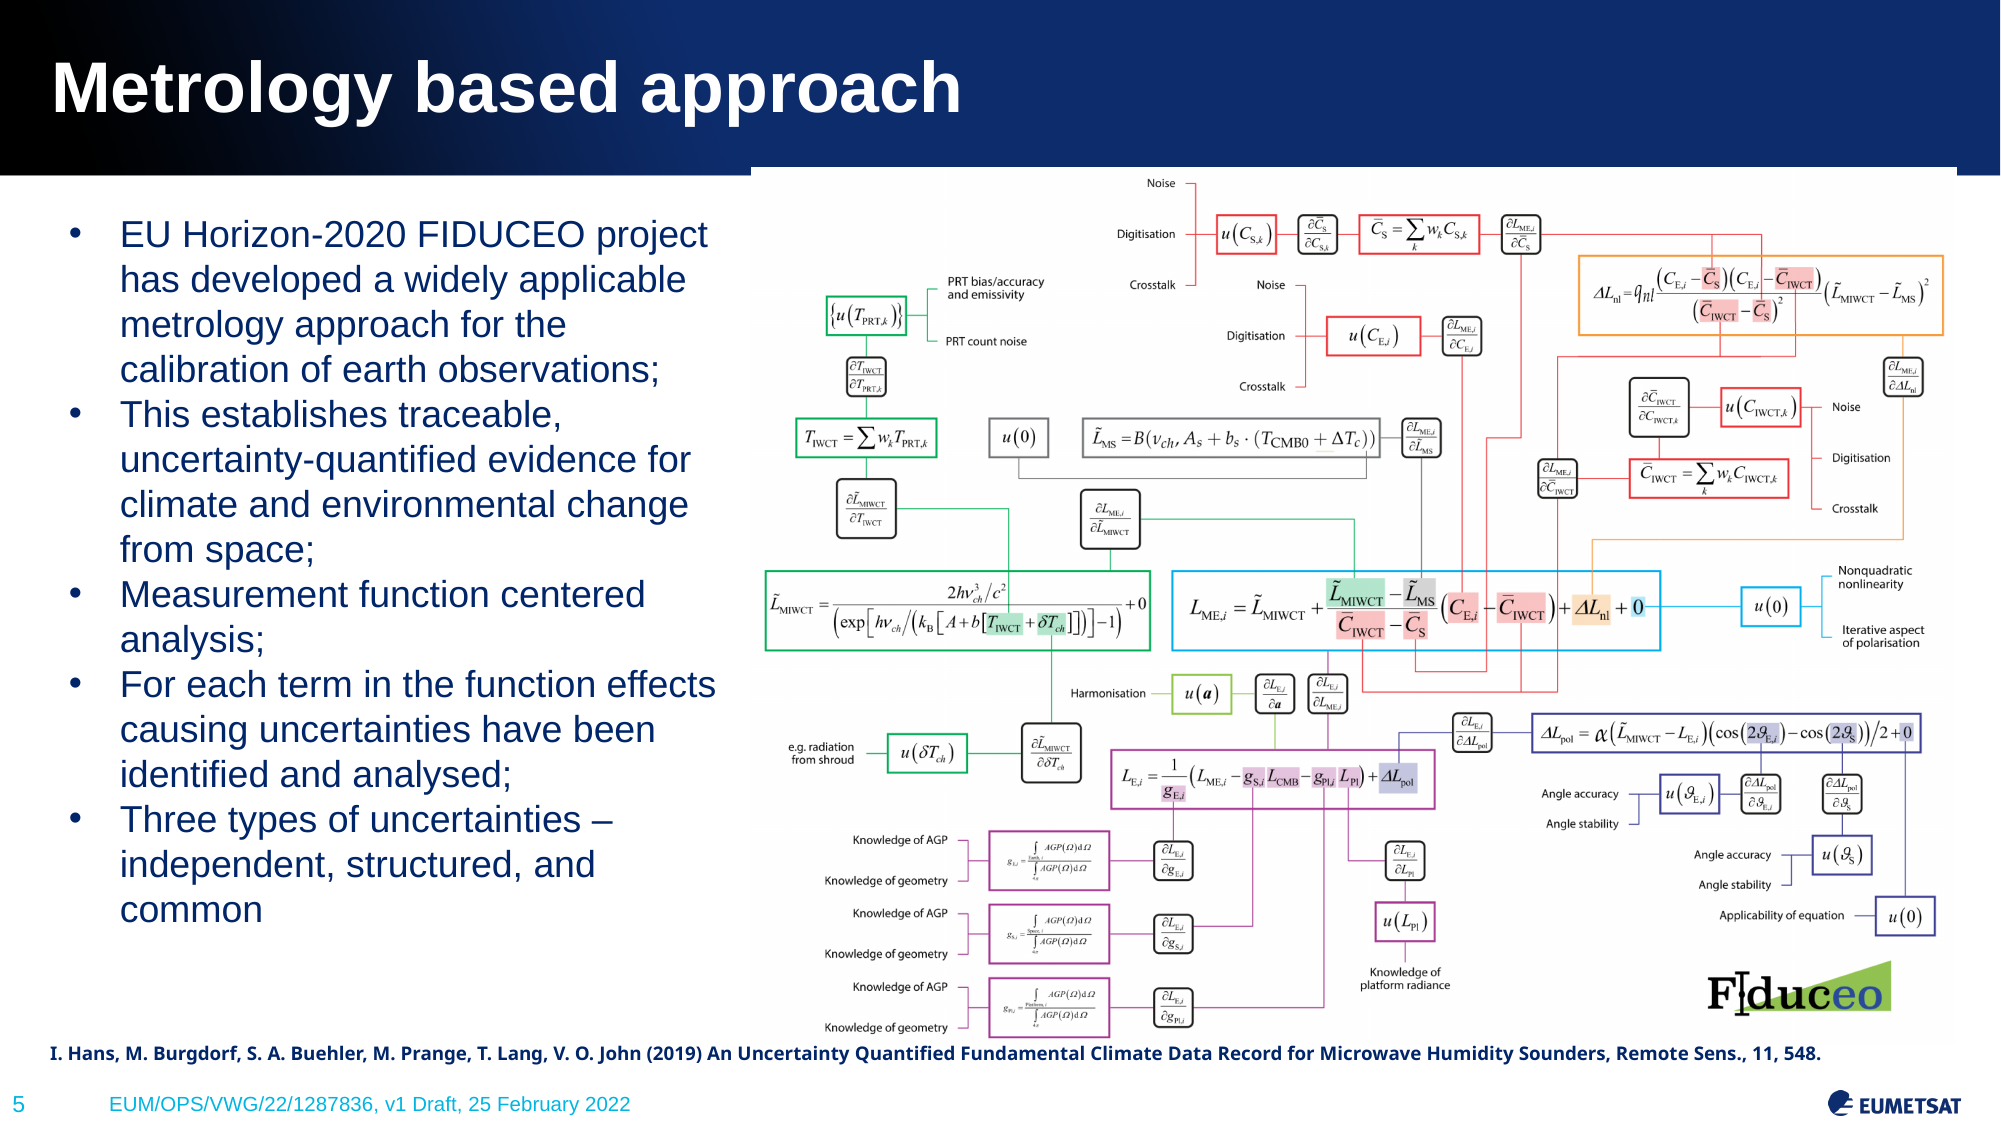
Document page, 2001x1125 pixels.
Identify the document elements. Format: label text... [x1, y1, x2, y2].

title Metrology based approach [0, 0, 2000, 168]
text_box I. Hans, M. Burgdorf, S. A. Buehler, M. Prange, T. Lang, V. O. John (2019) An Uncertainty Quantified Fundamental Climate Data Record for Microwave Humidity Sounders, Remote Sens., 11, 548. [35, 1034, 1975, 1072]
list EU Horizon-2020 FIDUCEO project has developed a widely applicable metrology approach for the calibration of earth observations; This establishes traceable, uncertainty-quantified evidence for climate and environmental change from space; Measurement function centered analysis; For each term in the function effects causing uncertainties have been identified and analysed; Three types of uncertainties – independent, structured, and common [53, 202, 745, 1035]
picture [0, 0, 2001, 1125]
